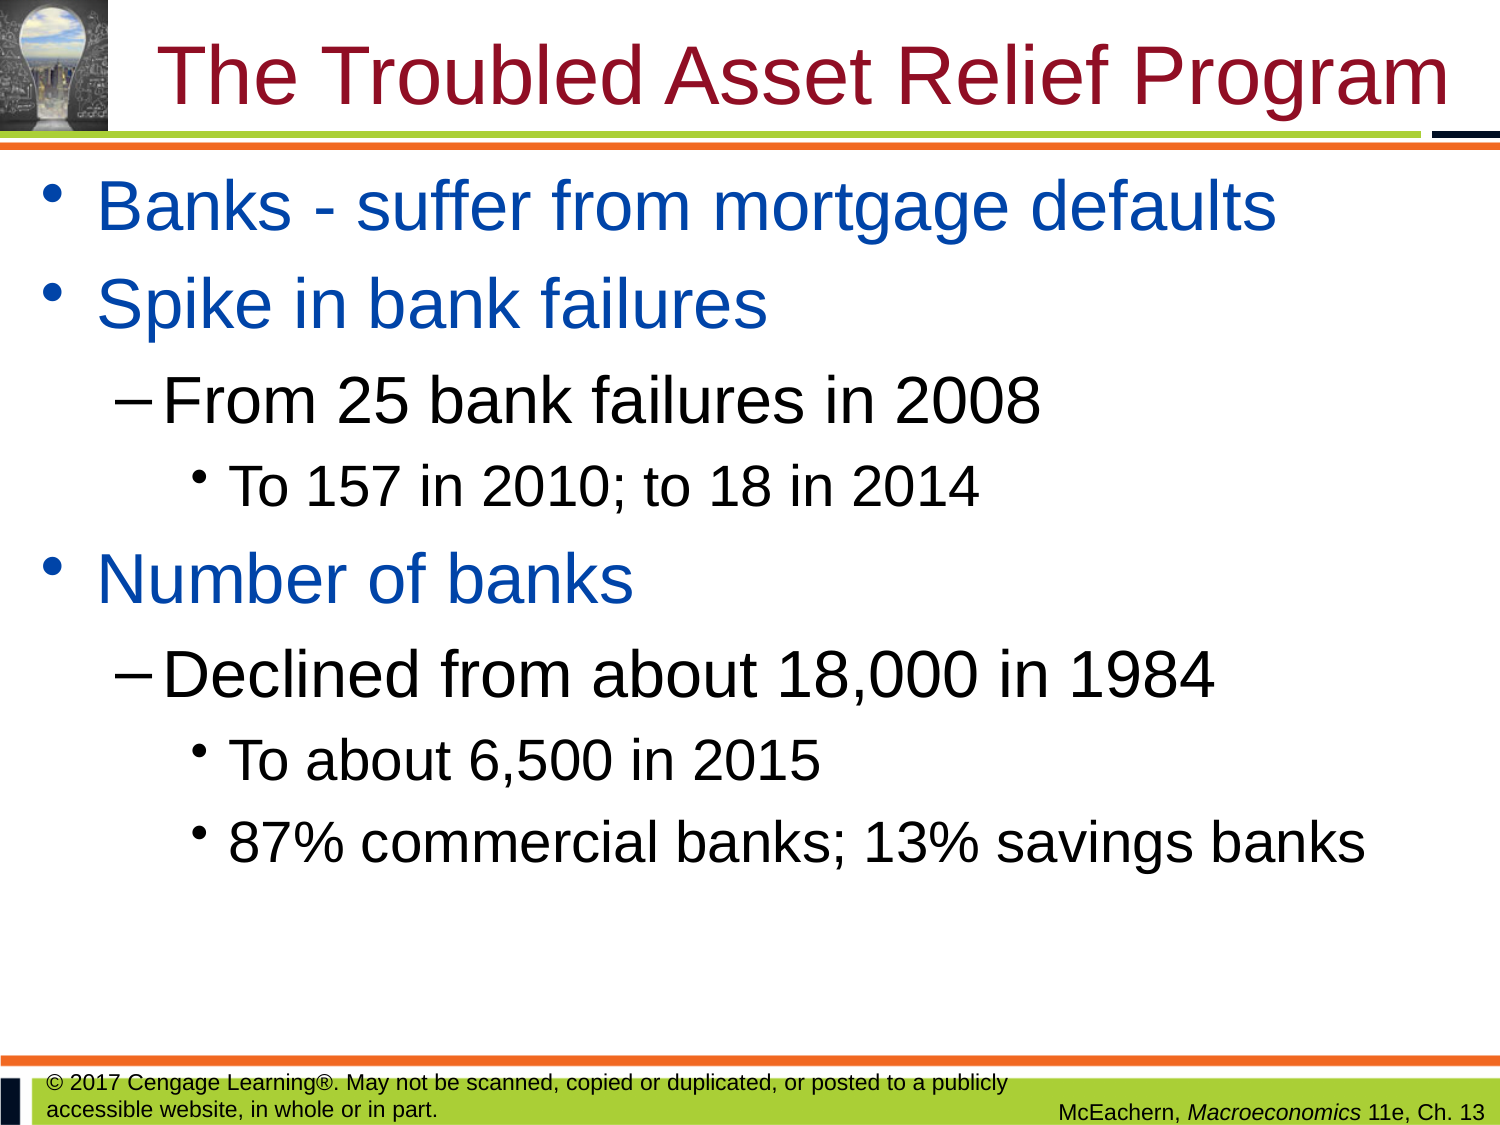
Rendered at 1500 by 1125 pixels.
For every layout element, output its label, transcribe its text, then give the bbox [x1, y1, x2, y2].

title The Troubled Asset Relief Program [107, 0, 1500, 142]
picture [0, 0, 1500, 150]
picture [2, 1056, 1500, 1124]
footer © 2017 Cengage Learning®. May not be scanned, copied or duplicated, or posted to a publicly accessible website, in whole or in part. [31, 1065, 1048, 1125]
list Banks - suffer from mortgage defaults Spike in bank failures From 25 bank failures in 2008 To 157 in 2010; to 18 in 2014 Number of banks Declined from about 18,000 in 1984 To about 6,500 in 2015 87% commercial banks; 13% savings banks [25, 151, 1475, 1058]
